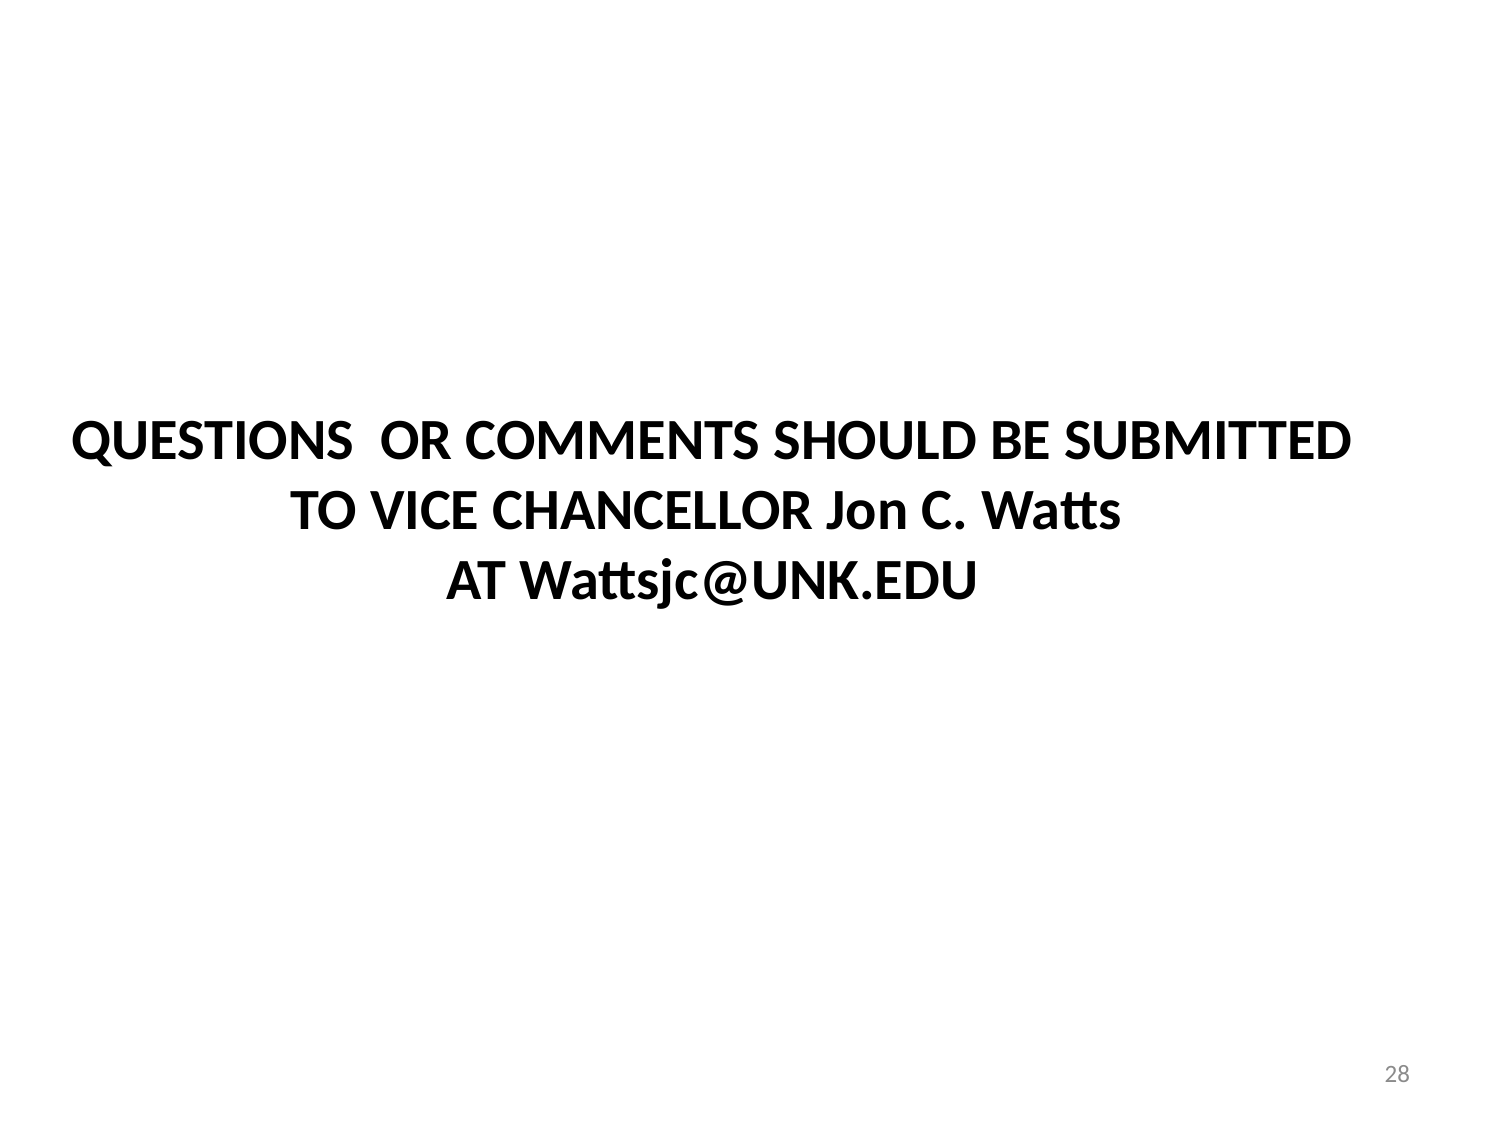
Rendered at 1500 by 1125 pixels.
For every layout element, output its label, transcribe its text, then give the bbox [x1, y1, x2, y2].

slide_number 28 [1074, 1042, 1425, 1103]
title QUESTIONS OR COMMENTS SHOULD BE SUBMITTED TO VICE CHANCELLOR Jon C. Watts AT Wattsjc@UNK.EDU [37, 249, 1388, 763]
